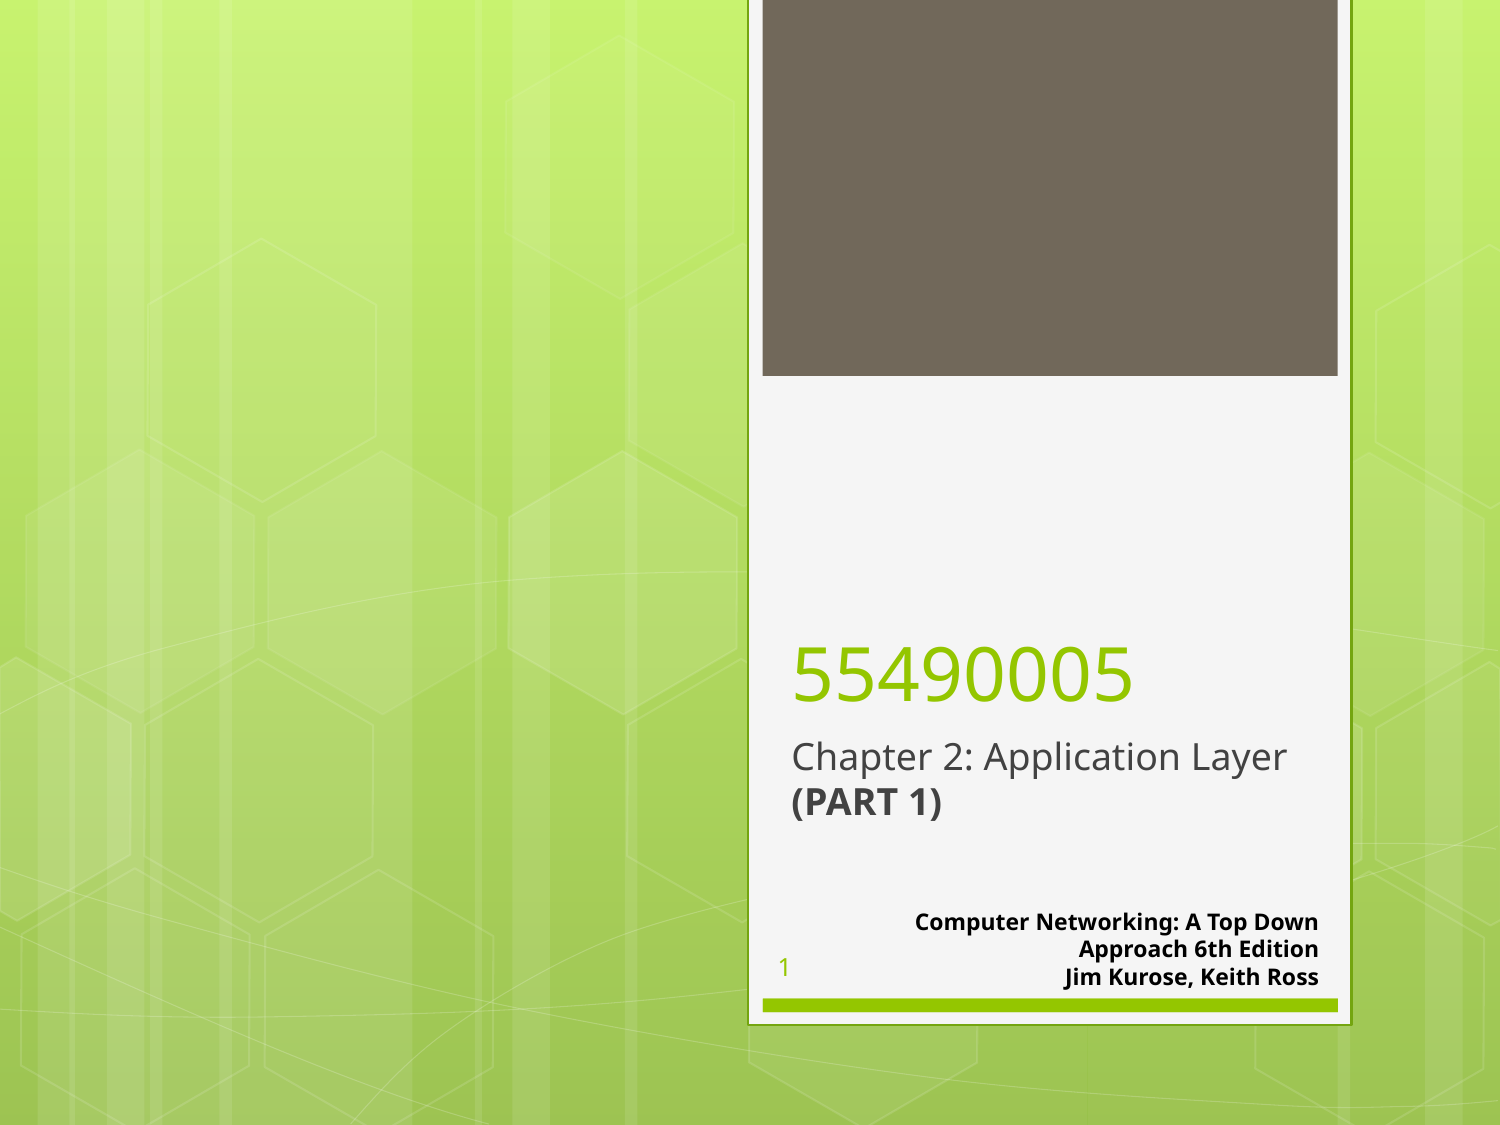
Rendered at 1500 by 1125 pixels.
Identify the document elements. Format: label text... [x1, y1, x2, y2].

subtitle Chapter 2: Application Layer (PART 1) [776, 725, 1320, 938]
title 55490005 [776, 444, 1320, 724]
slide_number 1 [762, 938, 862, 999]
footer Computer Networking: A Top Down Approach 6th Edition Jim Kurose, Keith Ross [862, 900, 1335, 999]
